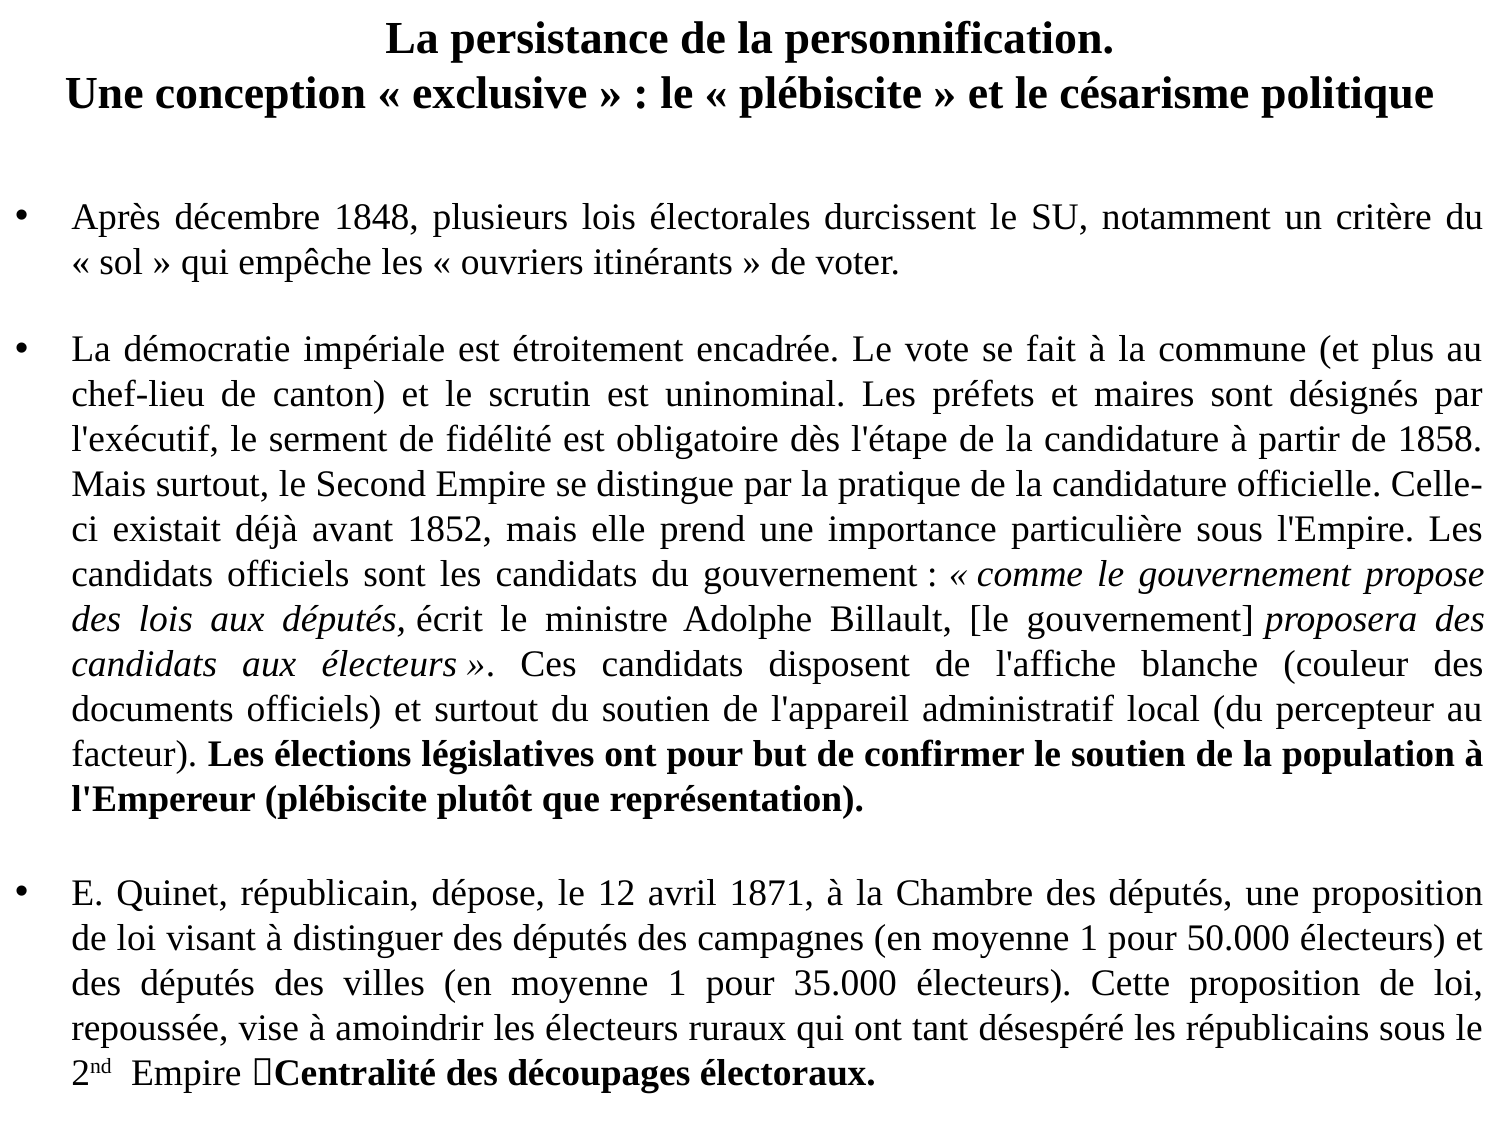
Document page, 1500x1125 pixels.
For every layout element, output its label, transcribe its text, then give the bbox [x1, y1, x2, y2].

list Après décembre 1848, plusieurs lois électorales durcissent le SU, notamment un critère du « sol » qui empêche les « ouvriers itinérants » de voter. La démocratie impériale est étroitement encadrée. Le vote se fait à la commune (et plus au chef-lieu de canton) et le scrutin est uninominal. Les préfets et maires sont désignés par l'exécutif, le serment de fidélité est obligatoire dès l'étape de la candidature à partir de 1858. Mais surtout, le Second Empire se distingue par la pratique de la candidature officielle. Celle-ci existait déjà avant 1852, mais elle prend une importance particulière sous l'Empire. Les candidats officiels sont les candidats du gouvernement : « comme le gouvernement propose des lois aux députés, écrit le ministre Adolphe Billault, [le gouvernement] proposera des candidats aux électeurs ». Ces candidats disposent de l'affiche blanche (couleur des documents officiels) et surtout du soutien de l'appareil administratif local (du percepteur au facteur). Les élections législatives ont pour but de confirmer le soutien de la population à l'Empereur (plébiscite plutôt que représentation). E. Quinet, républicain, dépose, le 12 avril 1871, à la Chambre des députés, une proposition de loi visant à distinguer des députés des campagnes (en moyenne 1 pour 50.000 électeurs) et des députés des villes (en moyenne 1 pour 35.000 électeurs). Cette proposition de loi, repoussée, vise à amoindrir les électeurs ruraux qui ont tant désespéré les républicains sous le 2nd Empire Centralité des découpages électoraux. [0, 184, 1500, 1125]
title La persistance de la personnification. Une conception « exclusive » : le « plébiscite » et le césarisme politique [0, 0, 1500, 126]
